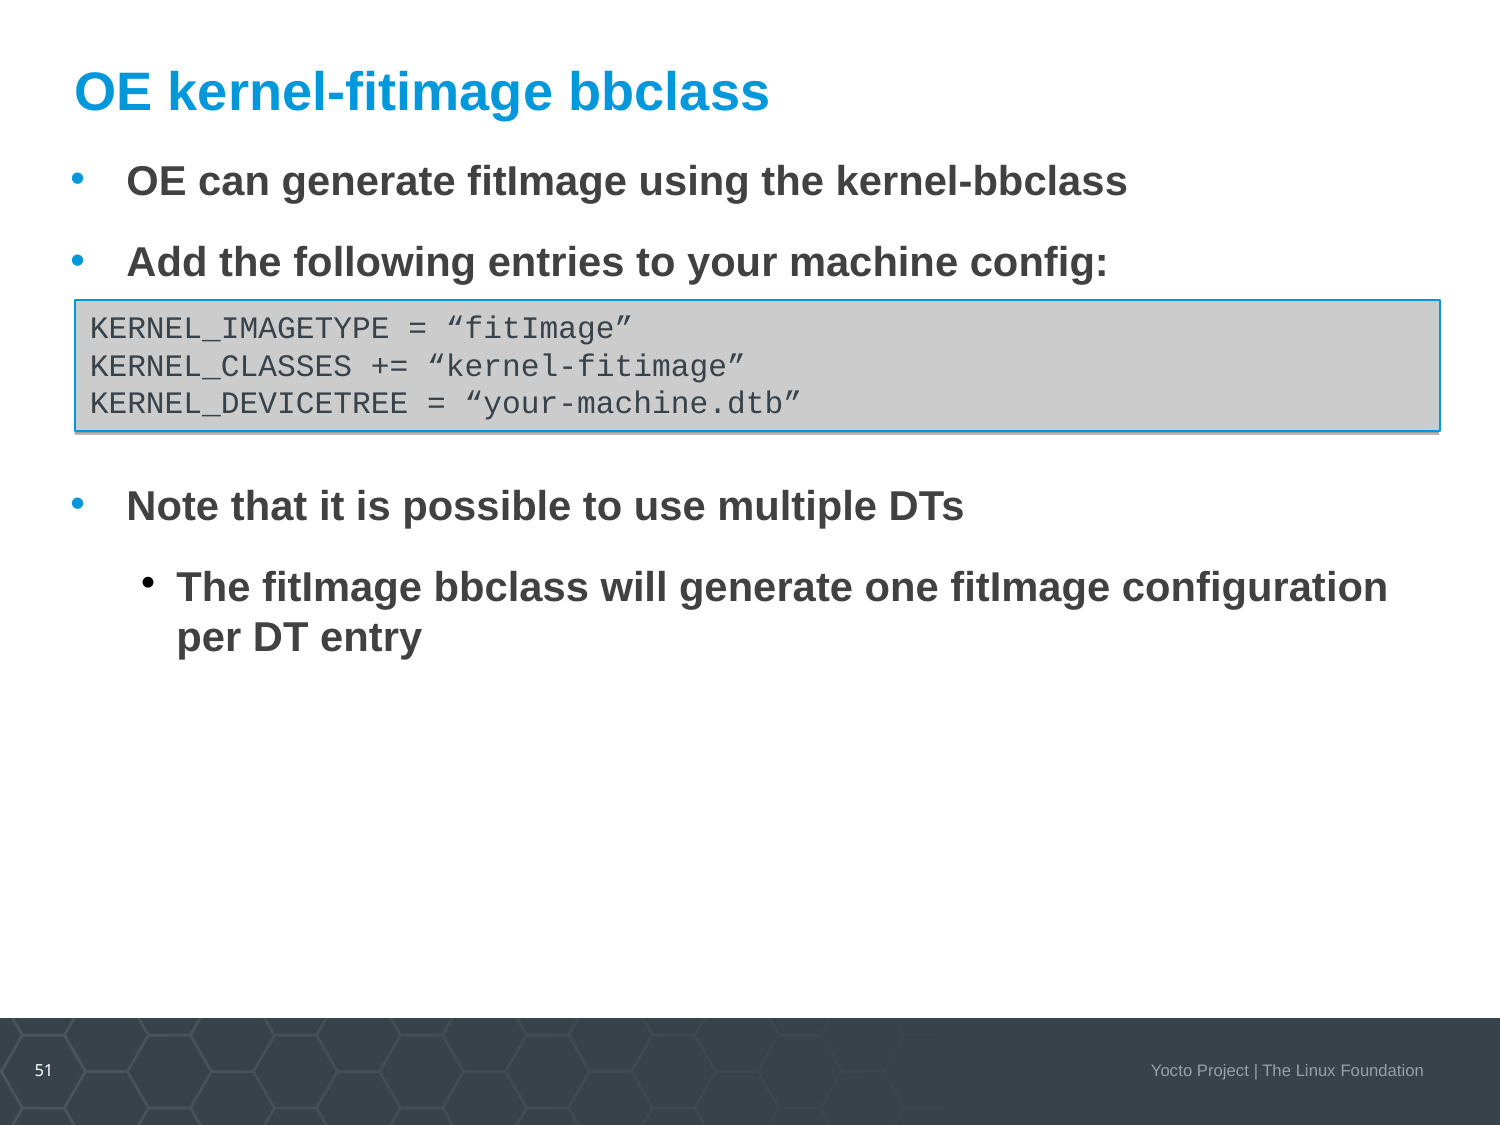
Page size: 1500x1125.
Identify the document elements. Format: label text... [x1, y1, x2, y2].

text_box OE kernel-fitimage bbclass [74, 67, 1424, 213]
text_box KERNEL_IMAGETYPE = “fitImage” KERNEL_CLASSES += “kernel-fitimage” KERNEL_DEVICETREE = “your-machine.dtb” [74, 299, 1440, 431]
picture [0, 0, 1500, 1125]
text_box OE can generate fitImage using the kernel-bbclass Add the following entries to your machine config: Note that it is possible to use multiple DTs The fitImage bbclass will generate one fitImage configuration per DT entry [70, 77, 1421, 980]
